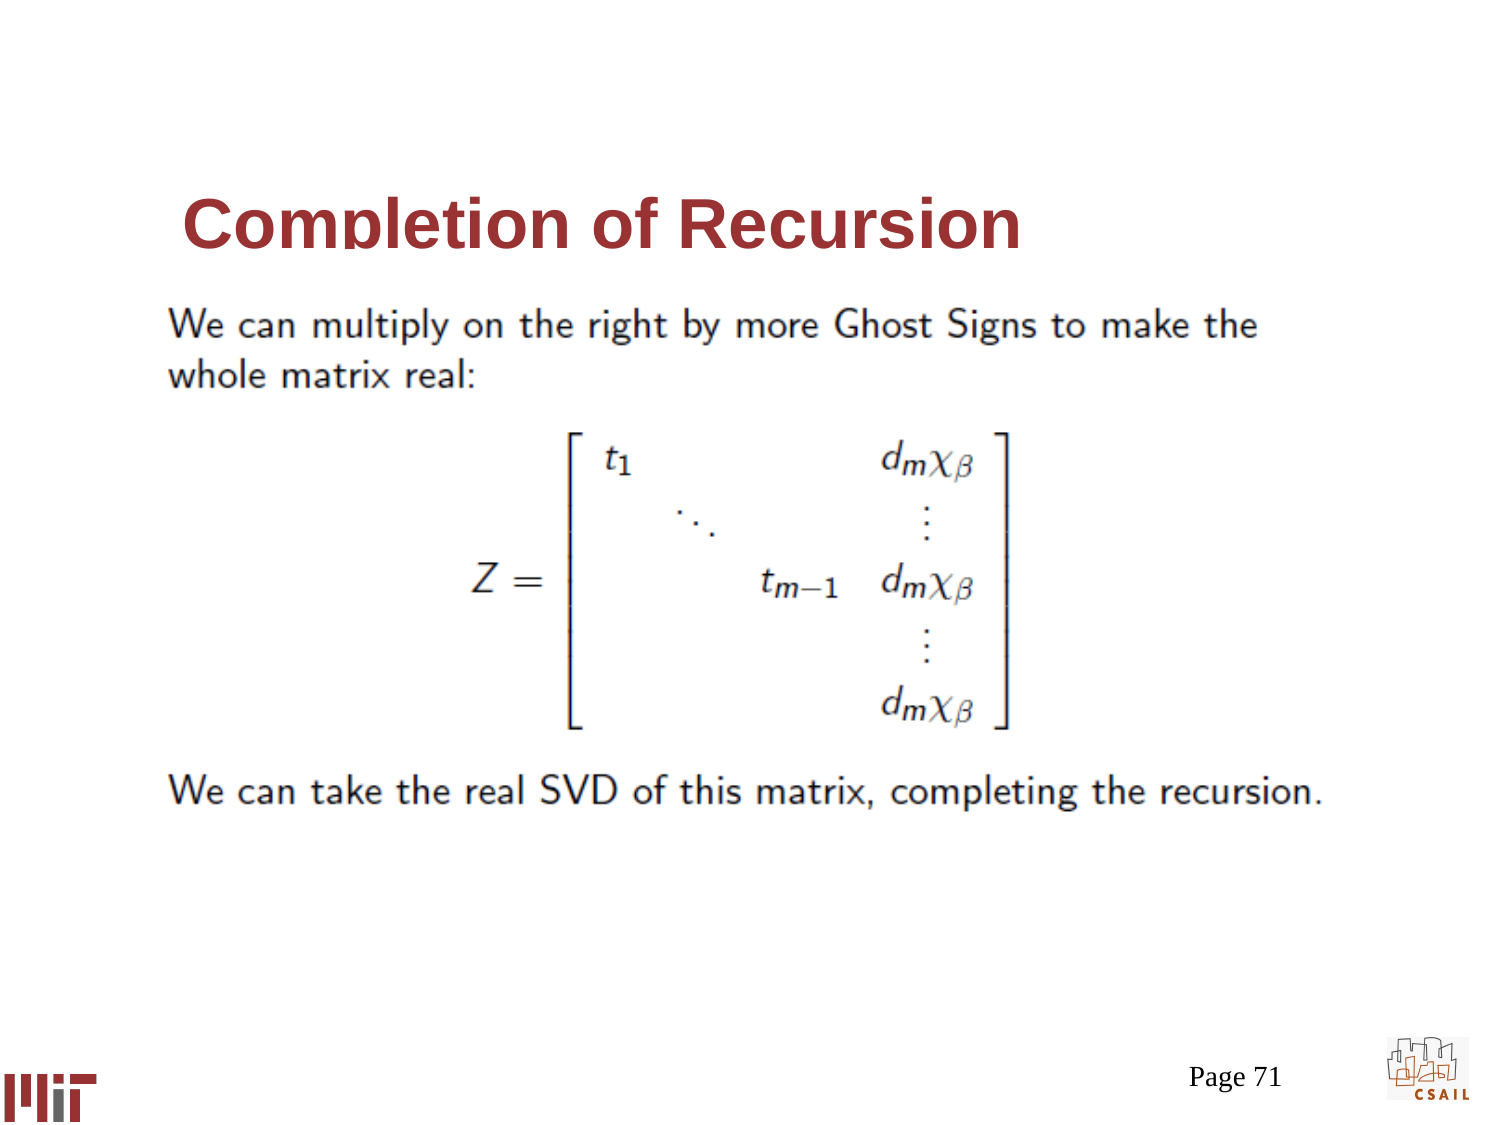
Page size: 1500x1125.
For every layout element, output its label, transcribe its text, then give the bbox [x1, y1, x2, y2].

picture [1387, 1037, 1469, 1100]
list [137, 249, 1338, 851]
slide_number Page 71 [1173, 1049, 1388, 1125]
title Completion of Recursion [167, 119, 1335, 249]
picture [0, 1070, 100, 1125]
